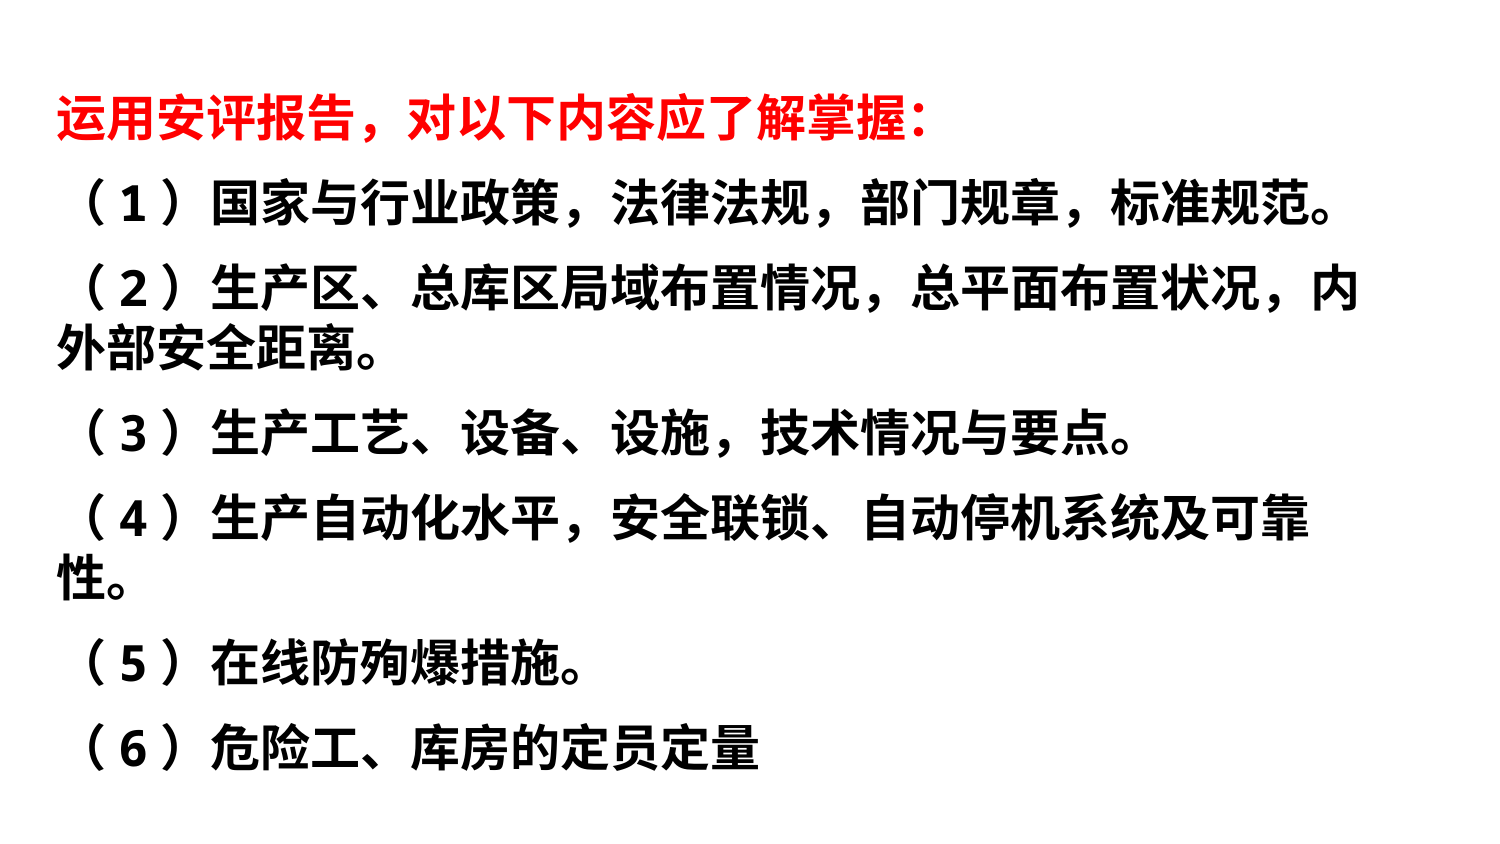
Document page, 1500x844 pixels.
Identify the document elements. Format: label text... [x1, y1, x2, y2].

list 运用安评报告，对以下内容应了解掌握： （1）国家与行业政策，法律法规，部门规章，标准规范。 （2）生产区、总库区局域布置情况，总平面布置状况，内外部安全距离。 （3）生产工艺、设备、设施，技术情况与要点。 （4）生产自动化水平，安全联锁、自动停机系统及可靠性。 （5）在线防殉爆措施。 （6）危险工、库房的定员定量 [41, 79, 1424, 800]
